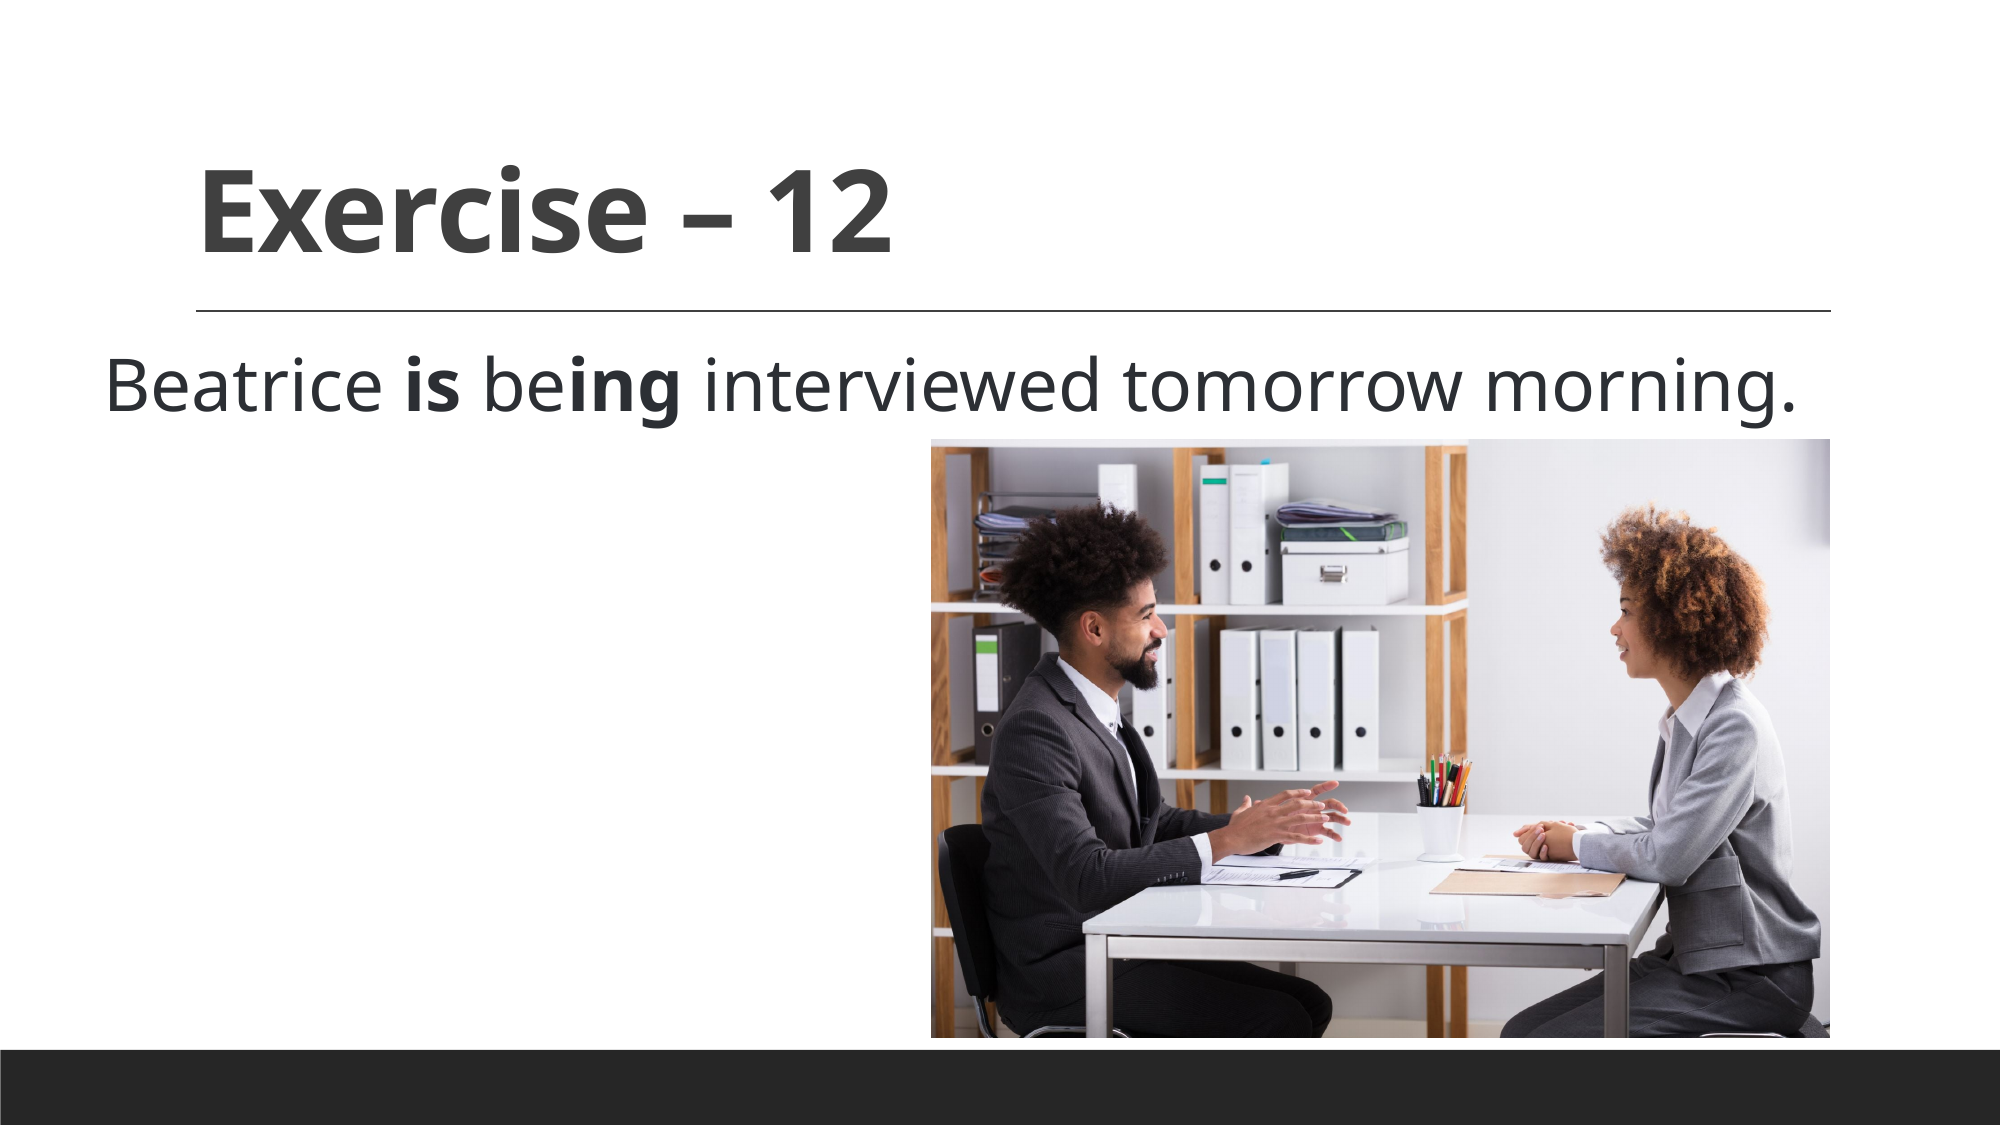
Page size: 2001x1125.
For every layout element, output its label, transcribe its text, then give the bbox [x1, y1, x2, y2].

list Beatrice is being interviewed tomorrow morning. [86, 313, 1920, 511]
title Exercise – 12 [180, 47, 1830, 285]
picture [931, 438, 1831, 1039]
